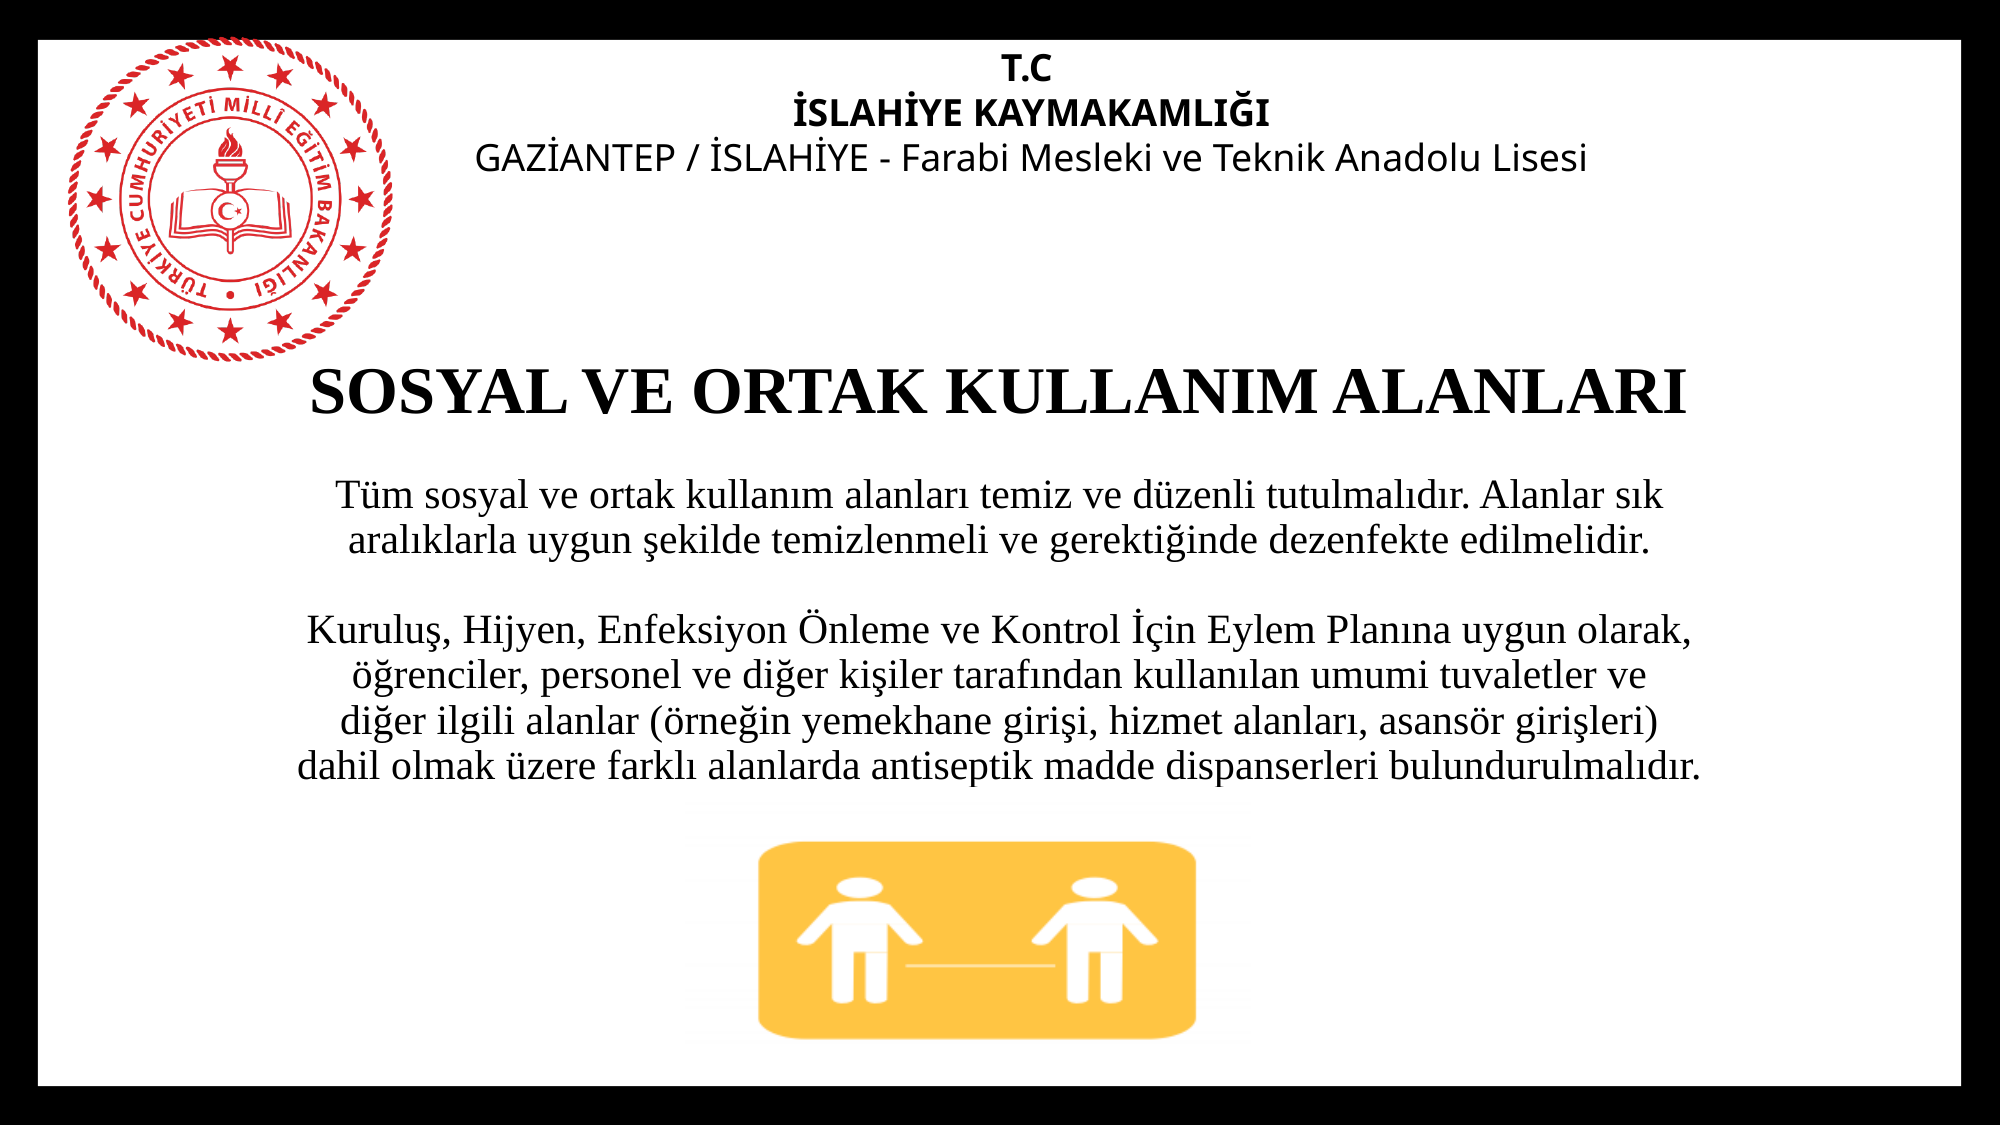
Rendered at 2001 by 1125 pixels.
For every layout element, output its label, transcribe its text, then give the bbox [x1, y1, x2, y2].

title SOSYAL VE ORTAK KULLANIM ALANLARI Tüm sosyal ve ortak kullanım alanları temiz ve düzenli tutulmalıdır. Alanlar sık aralıklarla uygun şekilde temizlenmeli ve gerektiğinde dezenfekte edilmelidir. Kuruluş, Hijyen, Enfeksiyon Önleme ve Kontrol İçin Eylem Planına uygun olarak, öğrenciler, personel ve diğer kişiler tarafından kullanılan umumi tuvaletler ve diğer ilgili alanlar (örneğin yemekhane girişi, hizmet alanları, asansör girişleri) dahil olmak üzere farklı alanlarda antiseptik madde dispanserleri bulundurulmalıdır. [137, 59, 1863, 1085]
picture [685, 787, 1252, 1065]
text_box T.C İSLAHİYE KAYMAKAMLIĞI GAZİANTEP / İSLAHİYE - Farabi Mesleki ve Teknik Anadolu Lisesi [533, 36, 1757, 232]
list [0, 36, 532, 362]
